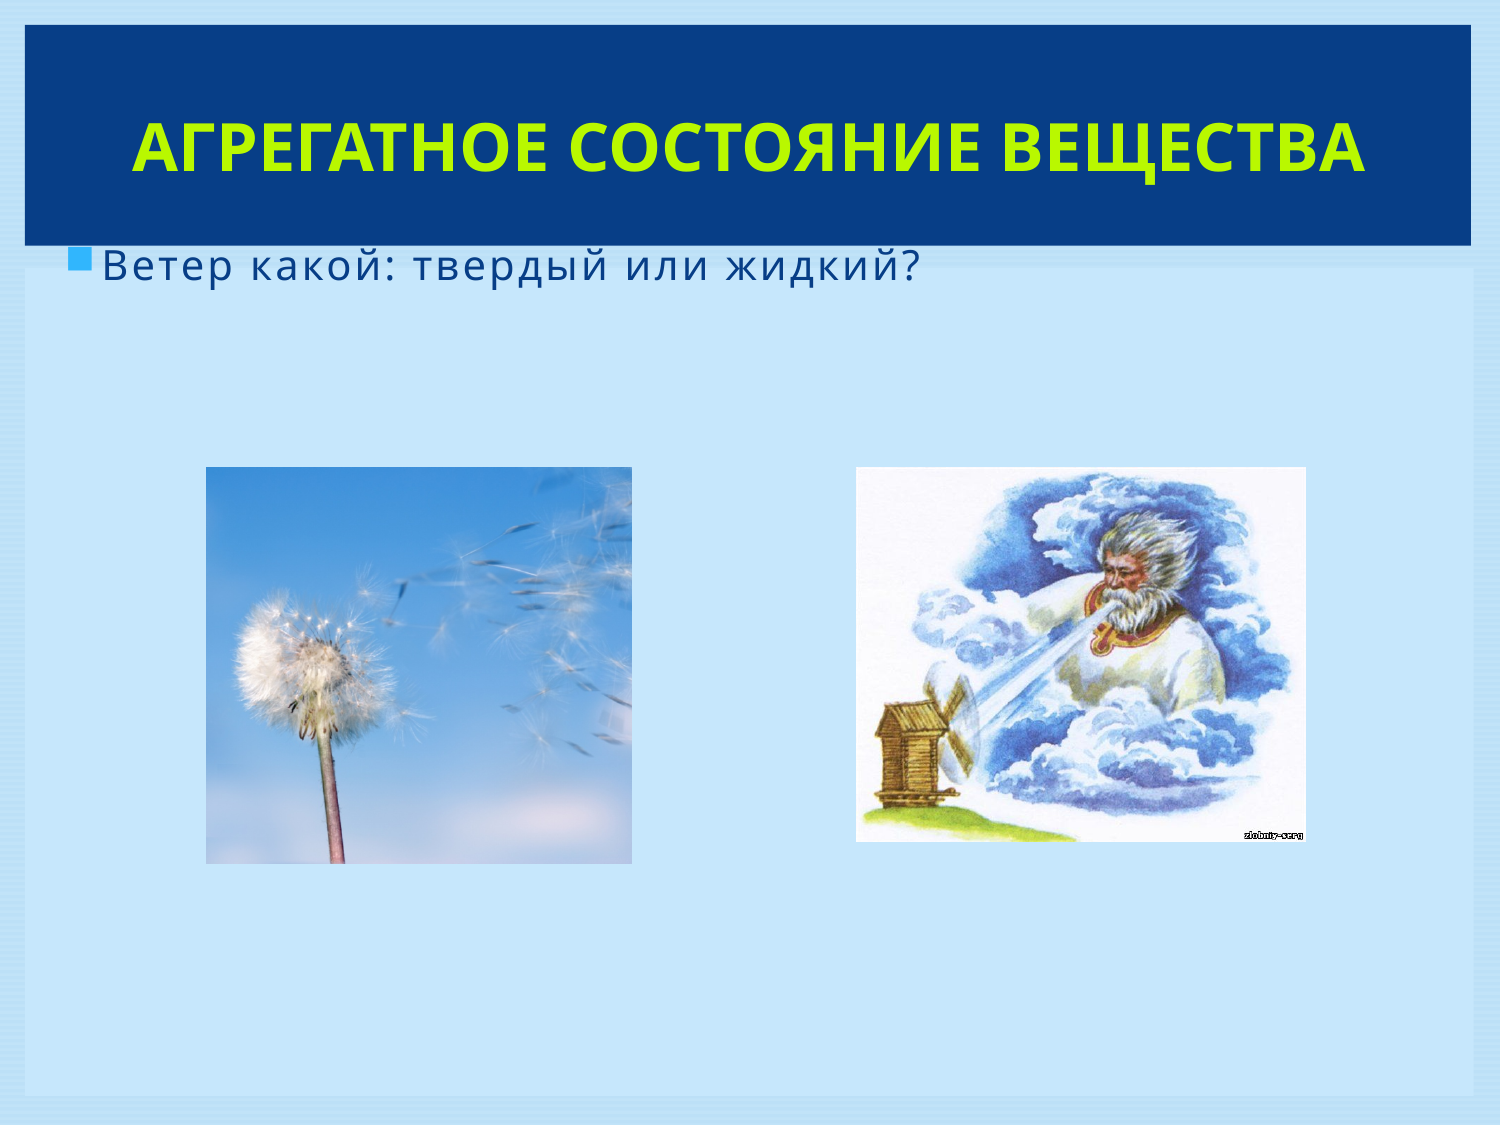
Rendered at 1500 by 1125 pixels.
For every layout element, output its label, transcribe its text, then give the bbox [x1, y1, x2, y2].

title Агрегатное состояние вещества [62, 58, 1438, 232]
picture [206, 467, 633, 864]
picture [855, 467, 1306, 843]
list Ветер какой: твердый или жидкий? [41, 231, 1419, 761]
